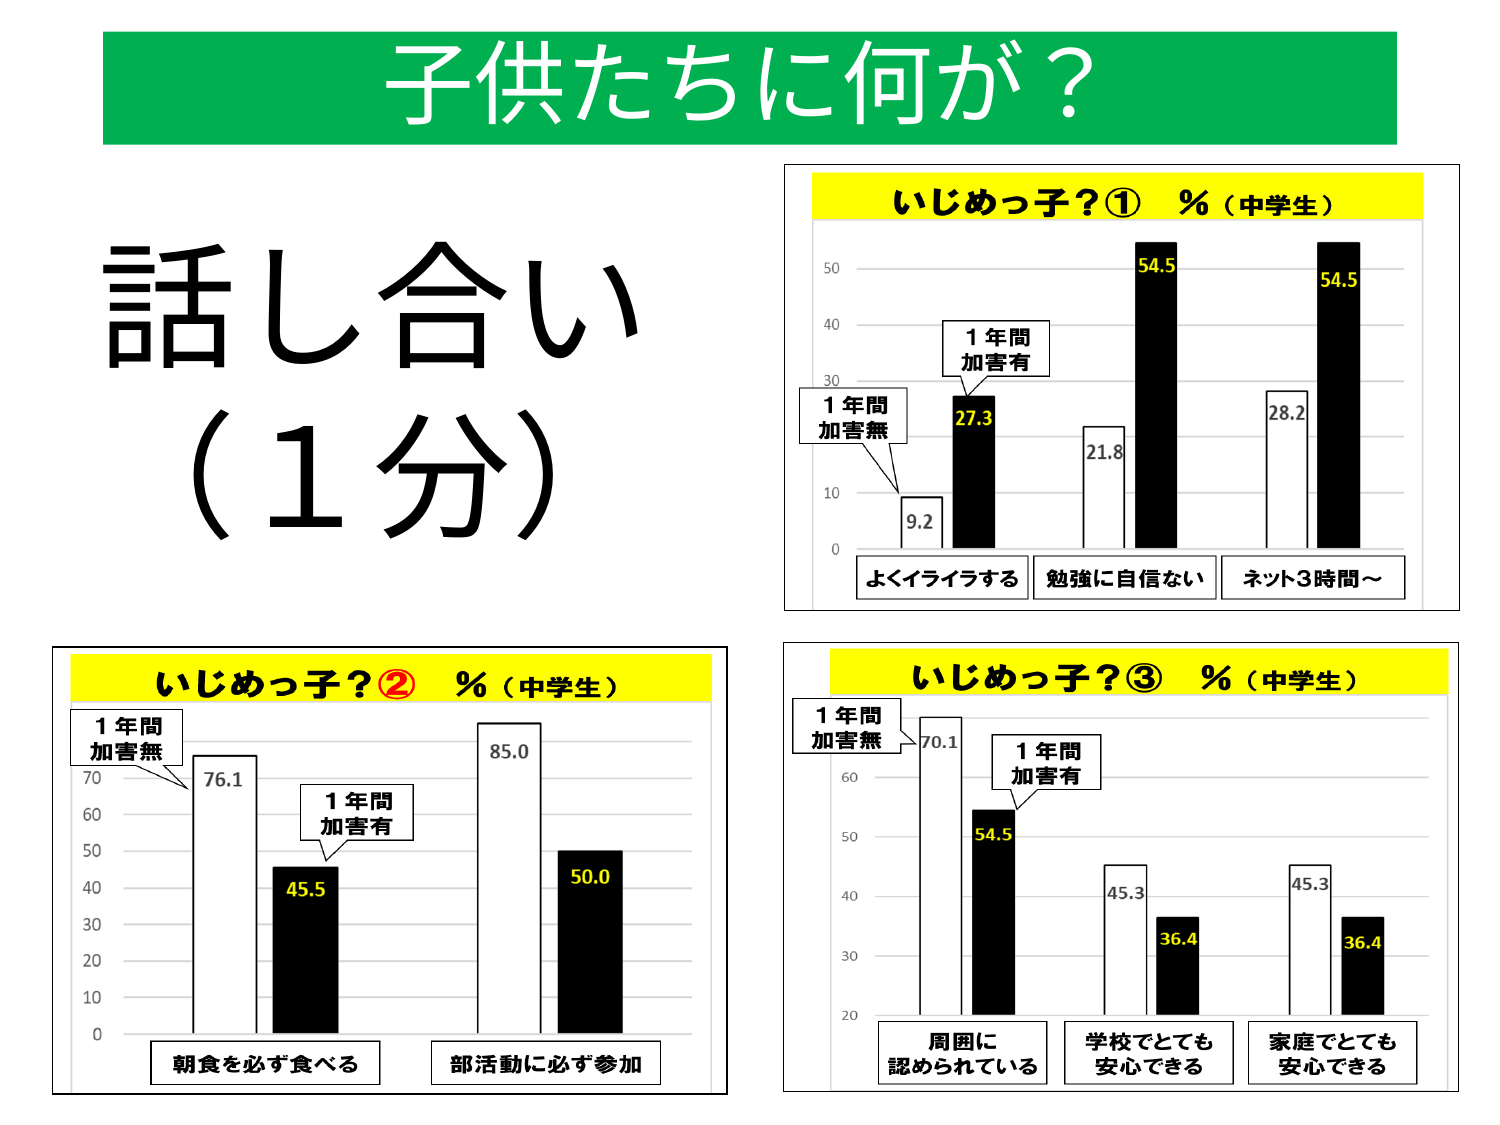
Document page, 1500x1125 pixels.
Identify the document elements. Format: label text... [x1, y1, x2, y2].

text_box 話し合い （１分） [84, 231, 1464, 1125]
picture [785, 165, 1459, 610]
picture [784, 643, 1458, 1091]
title 子供たちに何が？ [103, 31, 1397, 145]
picture [53, 647, 727, 1094]
